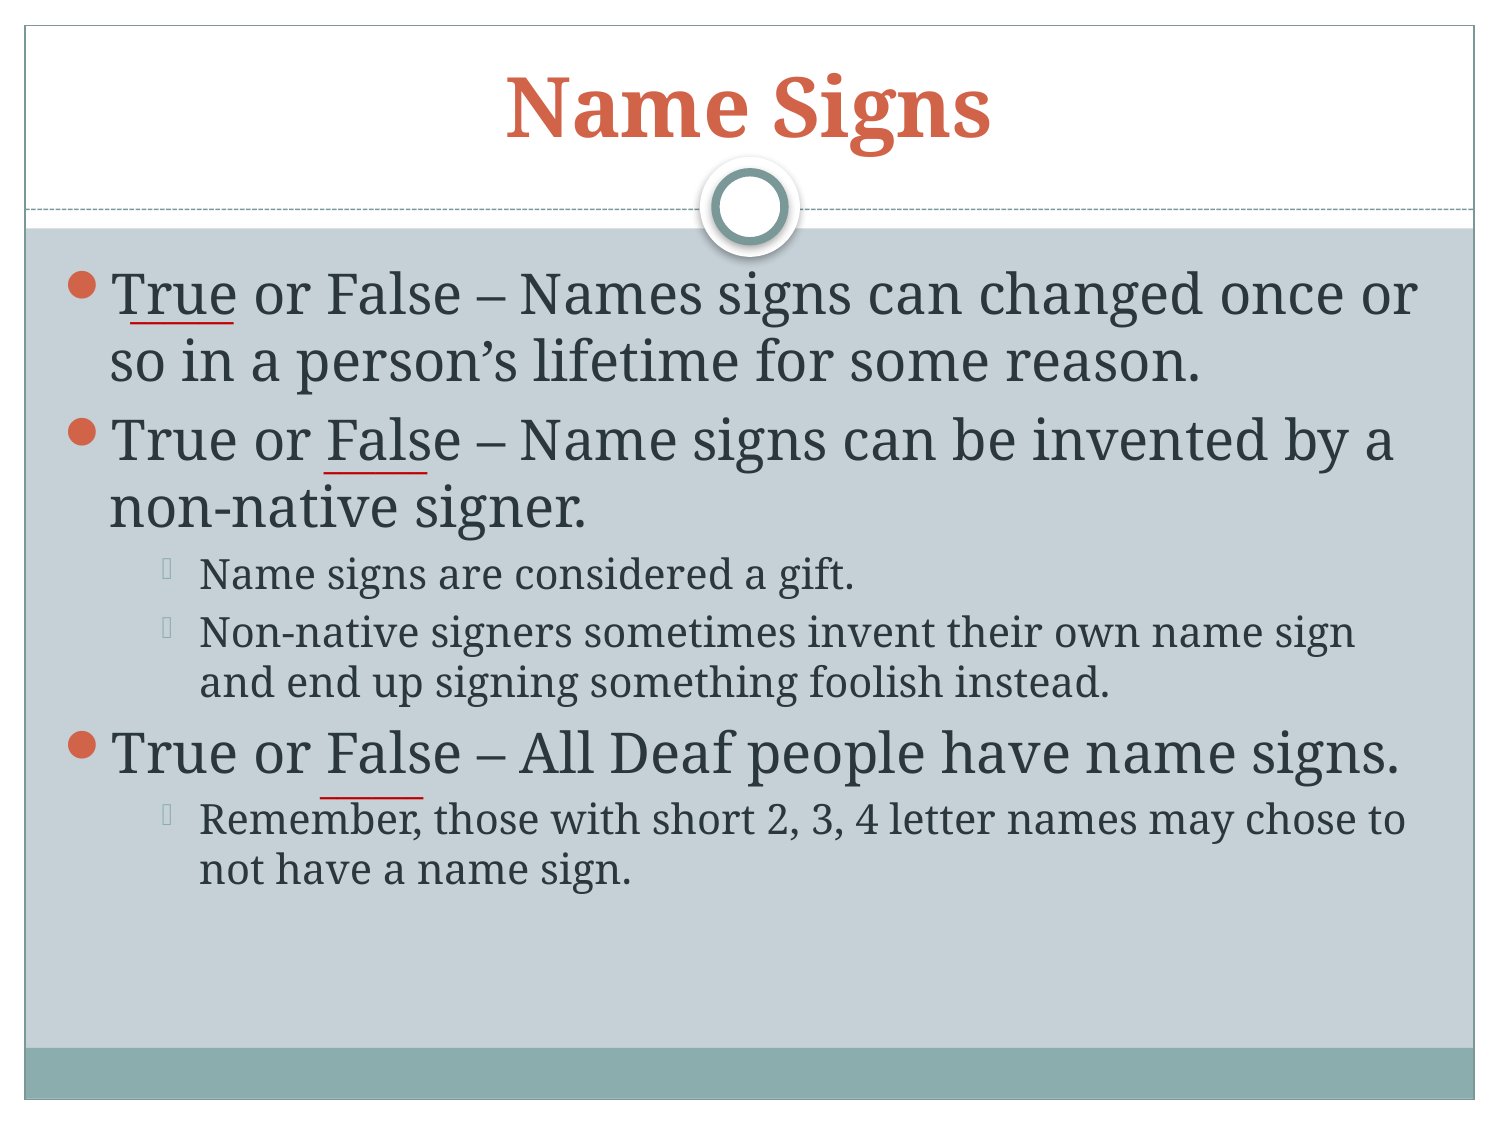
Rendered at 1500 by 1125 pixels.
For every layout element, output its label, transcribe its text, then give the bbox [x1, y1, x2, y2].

text_box ______ [115, 274, 249, 335]
text_box ______ [309, 424, 443, 485]
list True or False – Names signs can changed once or so in a person’s lifetime for some reason. True or False – Name signs can be invented by a non-native signer. Name signs are considered a gift. Non-native signers sometimes invent their own name sign and end up signing something foolish instead. True or False – All Deaf people have name signs. Remember, those with short 2, 3, 4 letter names may chose to not have a name sign. [49, 250, 1445, 1001]
title Name Signs [49, 37, 1450, 162]
text_box ______ [305, 749, 439, 810]
